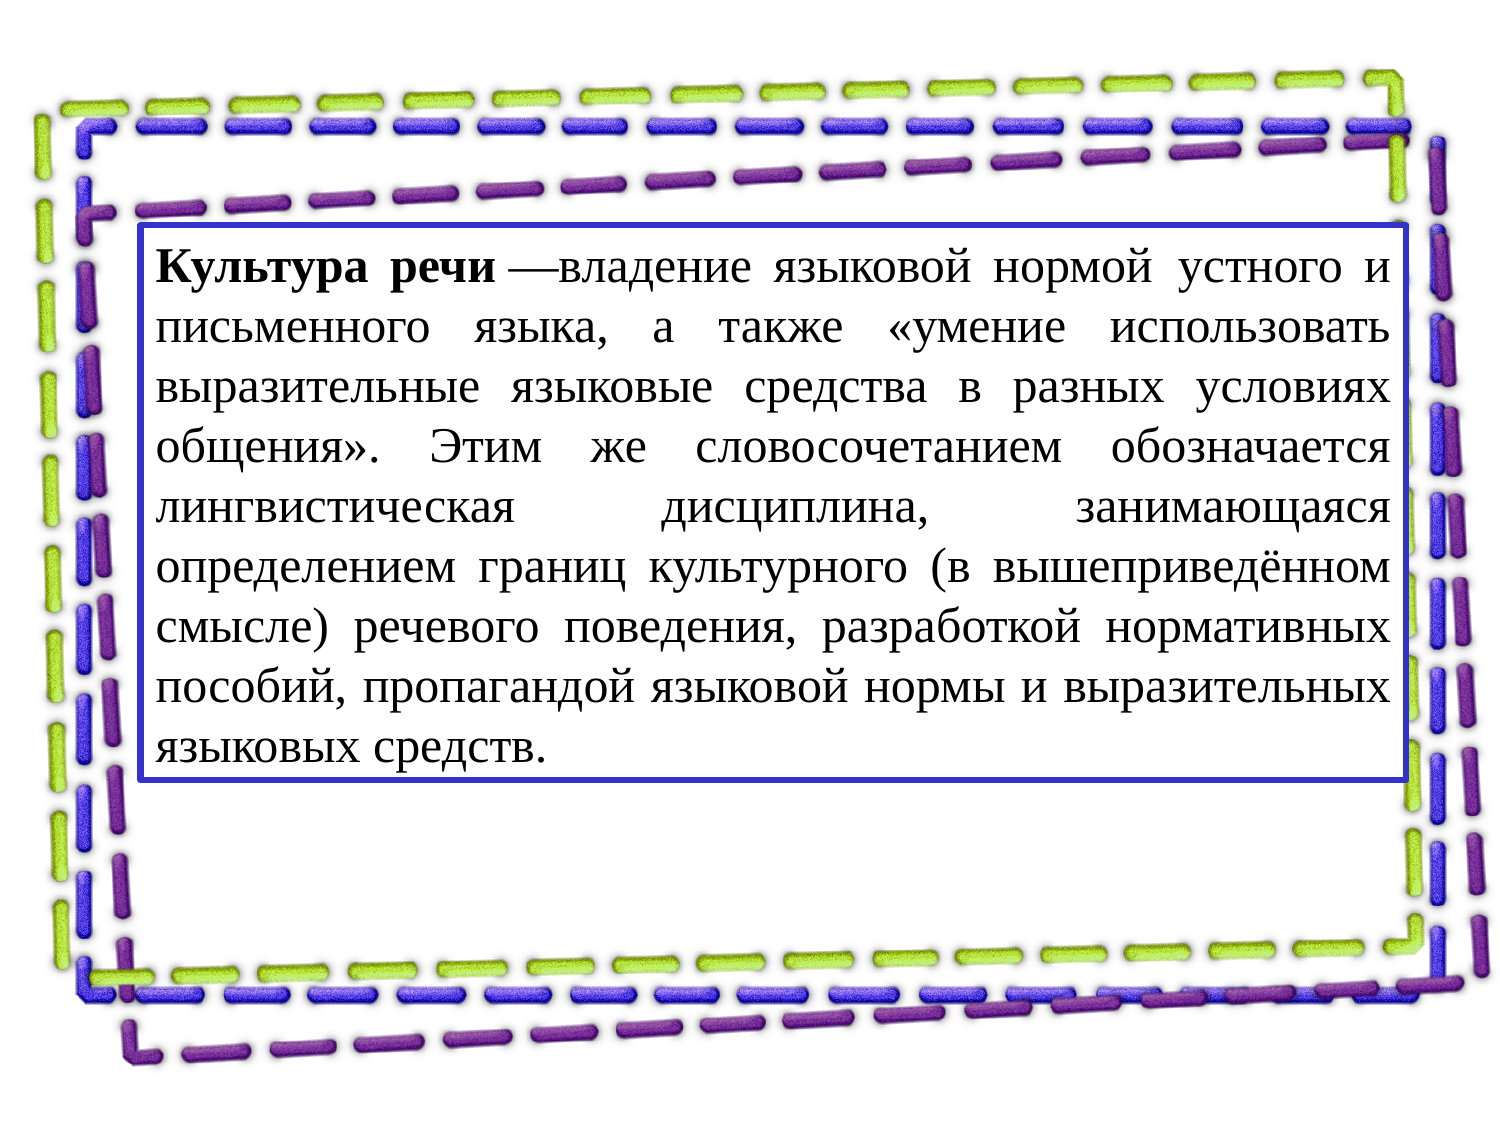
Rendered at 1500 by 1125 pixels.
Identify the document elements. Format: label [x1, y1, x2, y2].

picture [23, 58, 1500, 1075]
